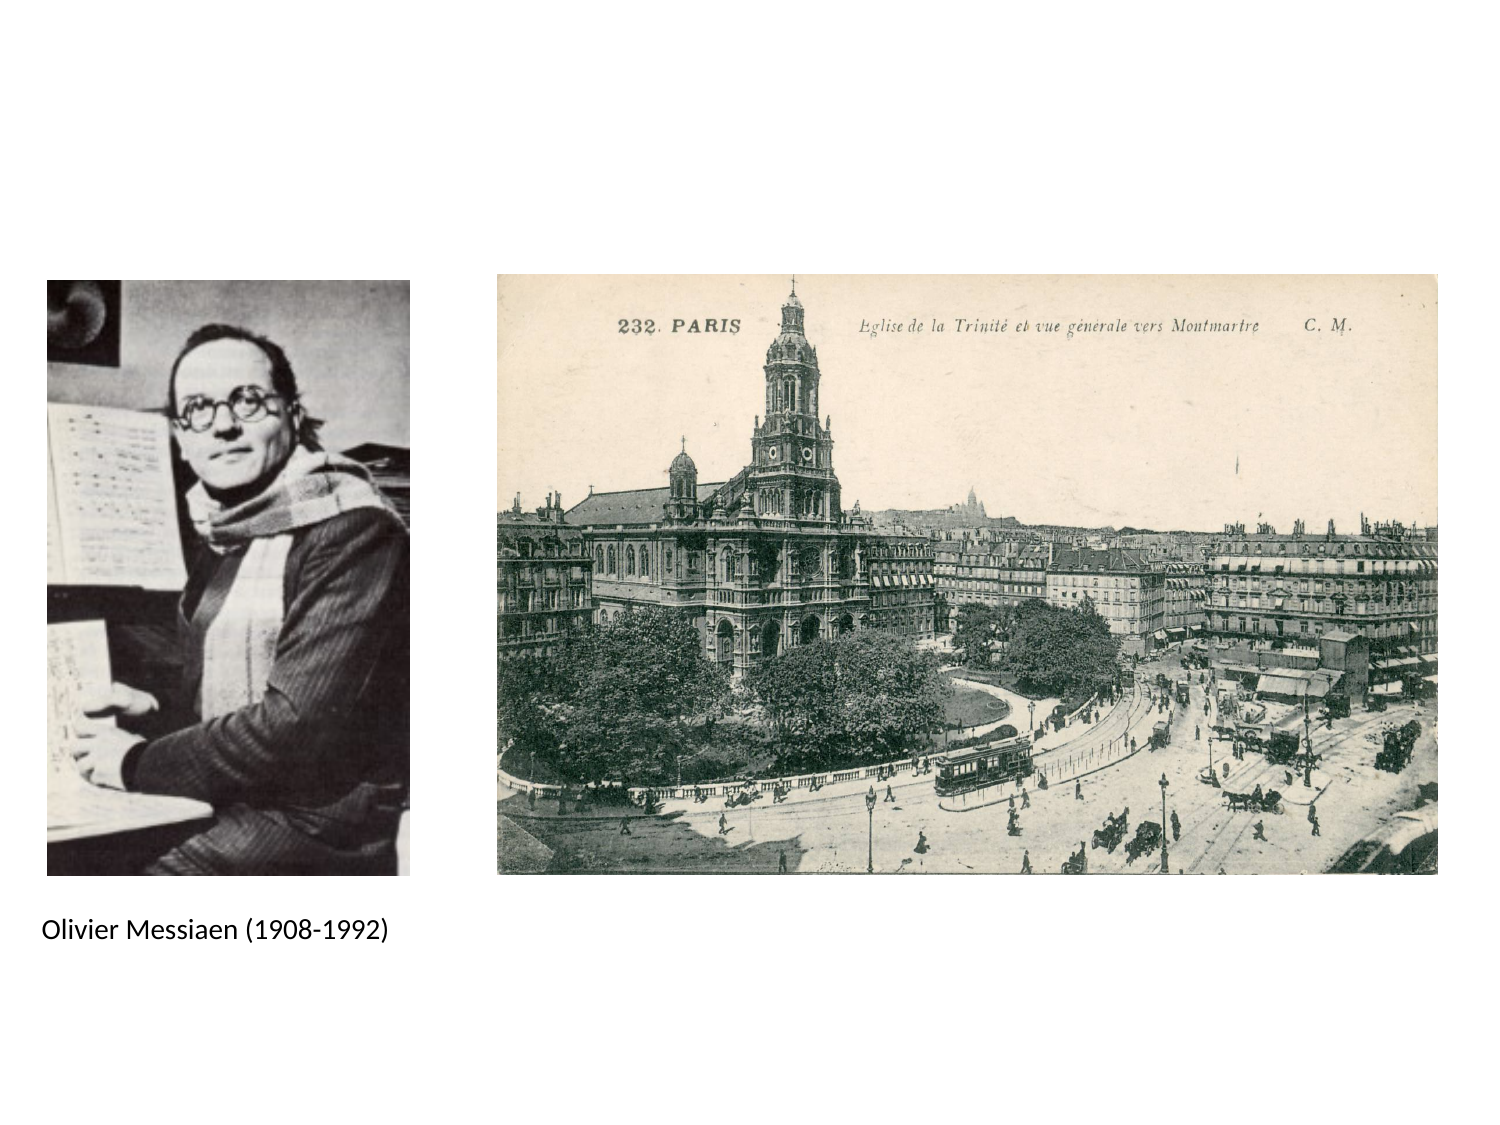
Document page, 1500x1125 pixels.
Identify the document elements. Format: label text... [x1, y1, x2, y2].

picture [496, 274, 1438, 876]
text_box Olivier Messiaen (1908-1992) [26, 902, 440, 953]
picture [46, 280, 410, 876]
